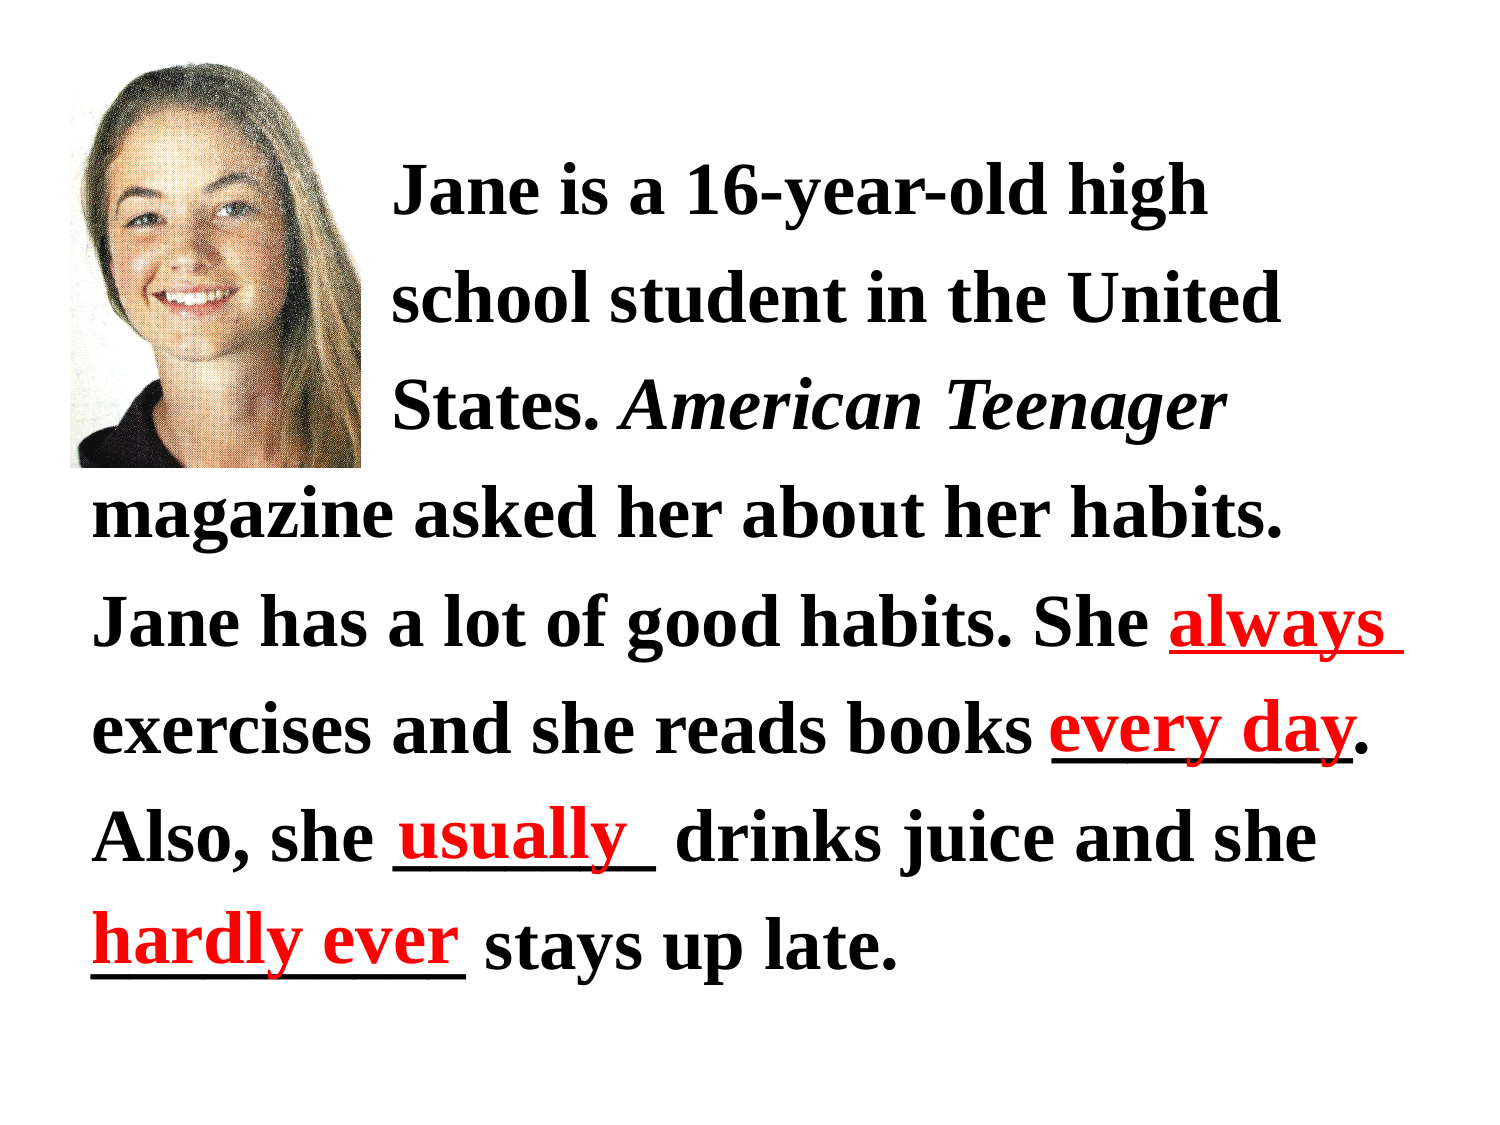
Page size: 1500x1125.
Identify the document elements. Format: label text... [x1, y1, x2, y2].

text_box every day [1033, 668, 1382, 774]
text_box usually [383, 776, 668, 881]
text_box hardly ever [76, 881, 544, 987]
text_box Jane is a 16-year-old high school student in the United States. American Teenager magazine asked her about her habits. Jane has a lot of good habits. She always exercises and she reads books ________. Also, she _______ drinks juice and she __________ stays up late. [76, 113, 1424, 1000]
picture [70, 42, 361, 468]
